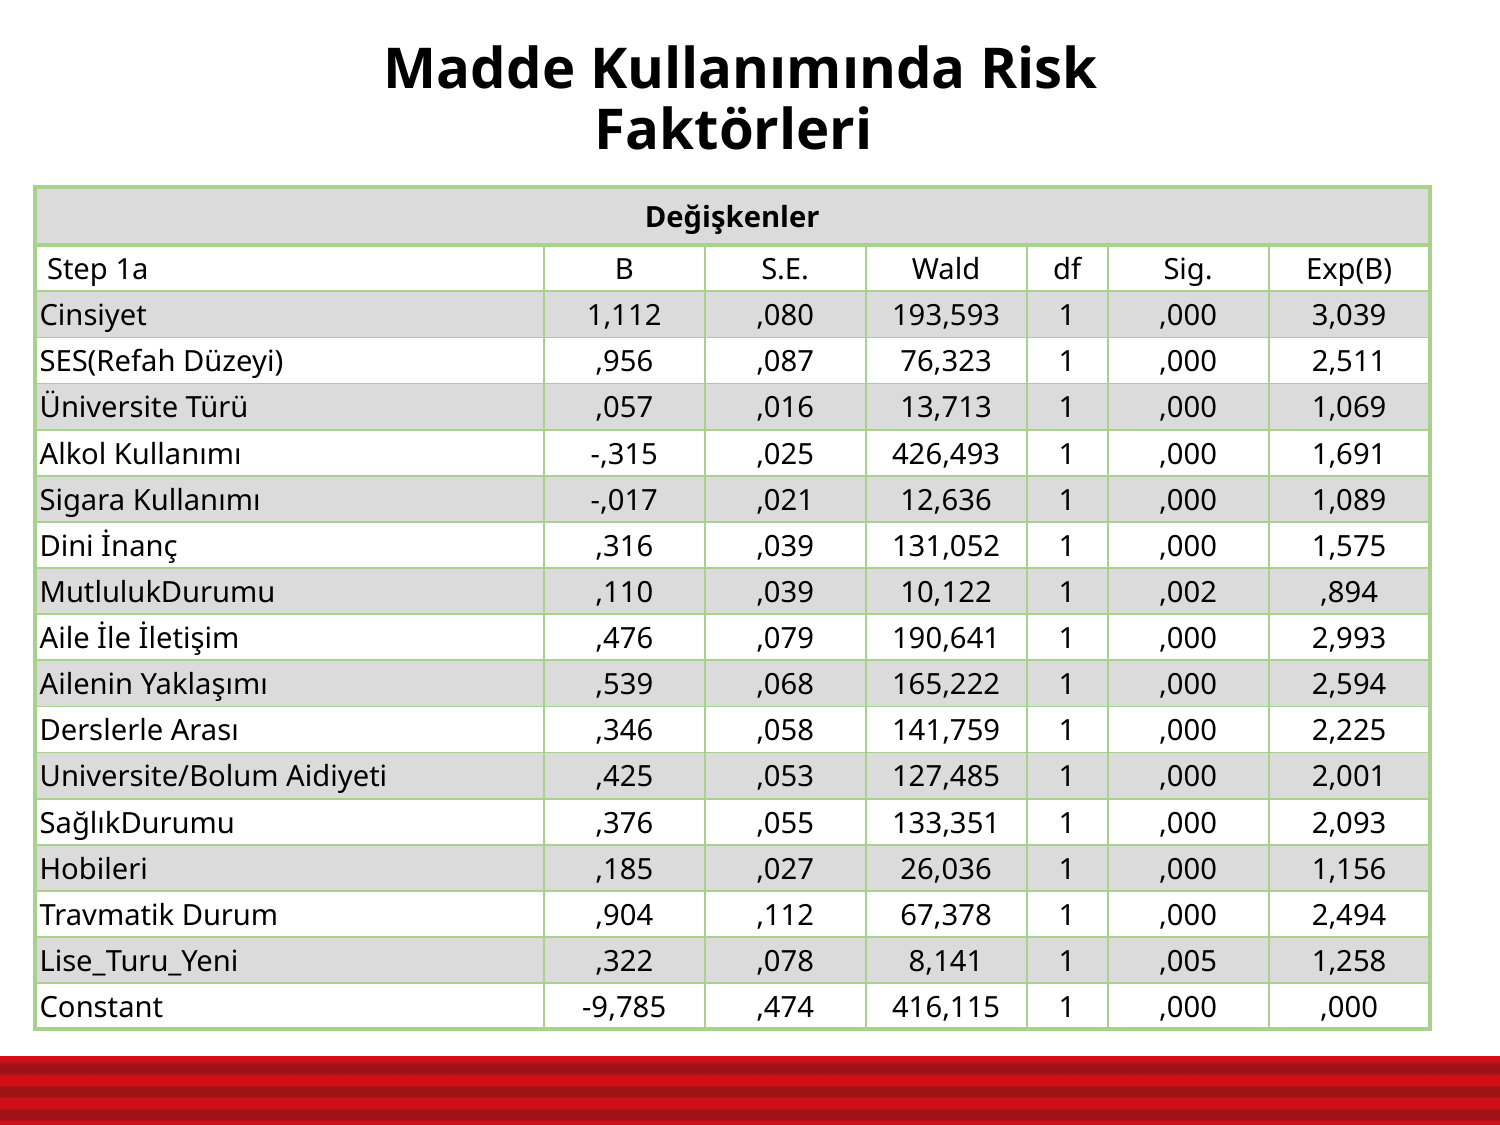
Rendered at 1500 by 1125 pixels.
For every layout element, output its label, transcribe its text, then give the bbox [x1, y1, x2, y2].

table_cell 1 [1028, 292, 1107, 337]
table_cell Üniversite Türü [37, 384, 543, 429]
table_cell 2,594 [1270, 661, 1428, 706]
table_cell Sigara Kullanımı [37, 477, 543, 521]
table_cell MutlulukDurumu [37, 569, 543, 613]
table_cell 1 [1028, 661, 1107, 706]
table_cell 1 [1028, 615, 1107, 659]
table_cell ,000 [1109, 846, 1268, 890]
table_cell 416,115 [867, 984, 1026, 1027]
table_cell ,000 [1109, 800, 1268, 844]
table_cell ,000 [1109, 661, 1268, 706]
table_cell ,027 [706, 846, 865, 890]
table_cell 2,225 [1270, 707, 1428, 752]
table_cell ,055 [706, 800, 865, 844]
table_cell Alkol Kullanımı [37, 431, 543, 475]
table_cell ,376 [545, 800, 704, 844]
table_cell ,087 [706, 338, 865, 383]
table_cell 190,641 [867, 615, 1026, 659]
table_cell 1 [1028, 338, 1107, 383]
table_cell ,025 [706, 431, 865, 475]
table_cell ,000 [1109, 753, 1268, 798]
table_cell 26,036 [867, 846, 1026, 890]
table_cell df [1028, 247, 1107, 290]
table_cell ,000 [1109, 615, 1268, 659]
table_cell 1 [1028, 938, 1107, 982]
table_cell ,112 [706, 892, 865, 936]
table_cell 426,493 [867, 431, 1026, 475]
table_cell 13,713 [867, 384, 1026, 429]
table_cell 1 [1028, 984, 1107, 1027]
table_cell ,000 [1109, 431, 1268, 475]
table_cell SES(Refah Düzeyi) [37, 338, 543, 383]
table_cell 12,636 [867, 477, 1026, 521]
table_cell ,000 [1109, 477, 1268, 521]
table_cell ,000 [1109, 892, 1268, 936]
table_cell ,039 [706, 523, 865, 567]
table_cell SağlıkDurumu [37, 800, 543, 844]
table_cell ,185 [545, 846, 704, 890]
table_cell ,039 [706, 569, 865, 613]
table_cell 2,494 [1270, 892, 1428, 936]
table_cell ,005 [1109, 938, 1268, 982]
table_cell 1 [1028, 477, 1107, 521]
table_cell 133,351 [867, 800, 1026, 844]
table_cell ,316 [545, 523, 704, 567]
table_cell Wald [867, 247, 1026, 290]
table_cell 1,089 [1270, 477, 1428, 521]
table_cell ,000 [1109, 523, 1268, 567]
table_cell -9,785 [545, 984, 704, 1027]
table_cell ,425 [545, 753, 704, 798]
table_cell ,322 [545, 938, 704, 982]
table_cell Lise_Turu_Yeni [37, 938, 543, 982]
table_cell 2,511 [1270, 338, 1428, 383]
table_cell ,002 [1109, 569, 1268, 613]
table_cell 127,485 [867, 753, 1026, 798]
table_cell 67,378 [867, 892, 1026, 936]
table_cell 1,069 [1270, 384, 1428, 429]
table_cell ,000 [1109, 384, 1268, 429]
table_cell 1 [1028, 569, 1107, 613]
table_cell Travmatik Durum [37, 892, 543, 936]
table_cell 10,122 [867, 569, 1026, 613]
table_cell 1 [1028, 384, 1107, 429]
table_cell 1 [1028, 800, 1107, 844]
table_cell 131,052 [867, 523, 1026, 567]
table_cell Exp(B) [1270, 247, 1428, 290]
table_cell ,058 [706, 707, 865, 752]
table_cell Ailenin Yaklaşımı [37, 661, 543, 706]
table_cell 1,156 [1270, 846, 1428, 890]
table_cell ,894 [1270, 569, 1428, 613]
table_cell 1,575 [1270, 523, 1428, 567]
table_cell Cinsiyet [37, 292, 543, 337]
table_cell ,000 [1109, 338, 1268, 383]
table_cell ,079 [706, 615, 865, 659]
table_cell ,474 [706, 984, 865, 1027]
table_cell 2,993 [1270, 615, 1428, 659]
table_cell ,080 [706, 292, 865, 337]
table_cell Sig. [1109, 247, 1268, 290]
table_cell Constant [37, 984, 543, 1027]
table_cell ,057 [545, 384, 704, 429]
table_cell 1,258 [1270, 938, 1428, 982]
table_cell ,016 [706, 384, 865, 429]
table_cell 1 [1028, 753, 1107, 798]
table_cell 3,039 [1270, 292, 1428, 337]
table_cell -,017 [545, 477, 704, 521]
table_cell ,904 [545, 892, 704, 936]
table_cell S.E. [706, 247, 865, 290]
table_cell -,315 [545, 431, 704, 475]
table_cell 76,323 [867, 338, 1026, 383]
table_cell ,476 [545, 615, 704, 659]
table_cell 1 [1028, 523, 1107, 567]
table_cell Derslerle Arası [37, 707, 543, 752]
table_cell 165,222 [867, 661, 1026, 706]
table_cell ,346 [545, 707, 704, 752]
table_cell ,078 [706, 938, 865, 982]
table_cell 1 [1028, 431, 1107, 475]
table_cell Dini İnanç [37, 523, 543, 567]
table_cell 1,691 [1270, 431, 1428, 475]
table_cell Aile İle İletişim [37, 615, 543, 659]
picture [0, 1056, 1500, 1125]
table_cell ,000 [1270, 984, 1428, 1027]
table_cell ,110 [545, 569, 704, 613]
table_cell ,000 [1109, 984, 1268, 1027]
table_cell 2,001 [1270, 753, 1428, 798]
table_cell ,539 [545, 661, 704, 706]
table_cell 2,093 [1270, 800, 1428, 844]
table_cell 141,759 [867, 707, 1026, 752]
table_header Değişkenler [37, 189, 1428, 243]
table_cell Universite/Bolum Aidiyeti [37, 753, 543, 798]
table_cell Step 1a [37, 247, 543, 290]
table_cell 1,112 [545, 292, 704, 337]
table_cell 1 [1028, 707, 1107, 752]
table_cell ,053 [706, 753, 865, 798]
table_cell 1 [1028, 846, 1107, 890]
table_cell ,021 [706, 477, 865, 521]
table_cell 1 [1028, 892, 1107, 936]
table_cell 8,141 [867, 938, 1026, 982]
text_box Madde Kullanımında Risk Faktörleri [295, 56, 1187, 145]
table_cell ,000 [1109, 292, 1268, 337]
table_cell ,000 [1109, 707, 1268, 752]
table_cell ,068 [706, 661, 865, 706]
table_cell Hobileri [37, 846, 543, 890]
table_cell B [545, 247, 704, 290]
table_cell ,956 [545, 338, 704, 383]
table_cell 193,593 [867, 292, 1026, 337]
